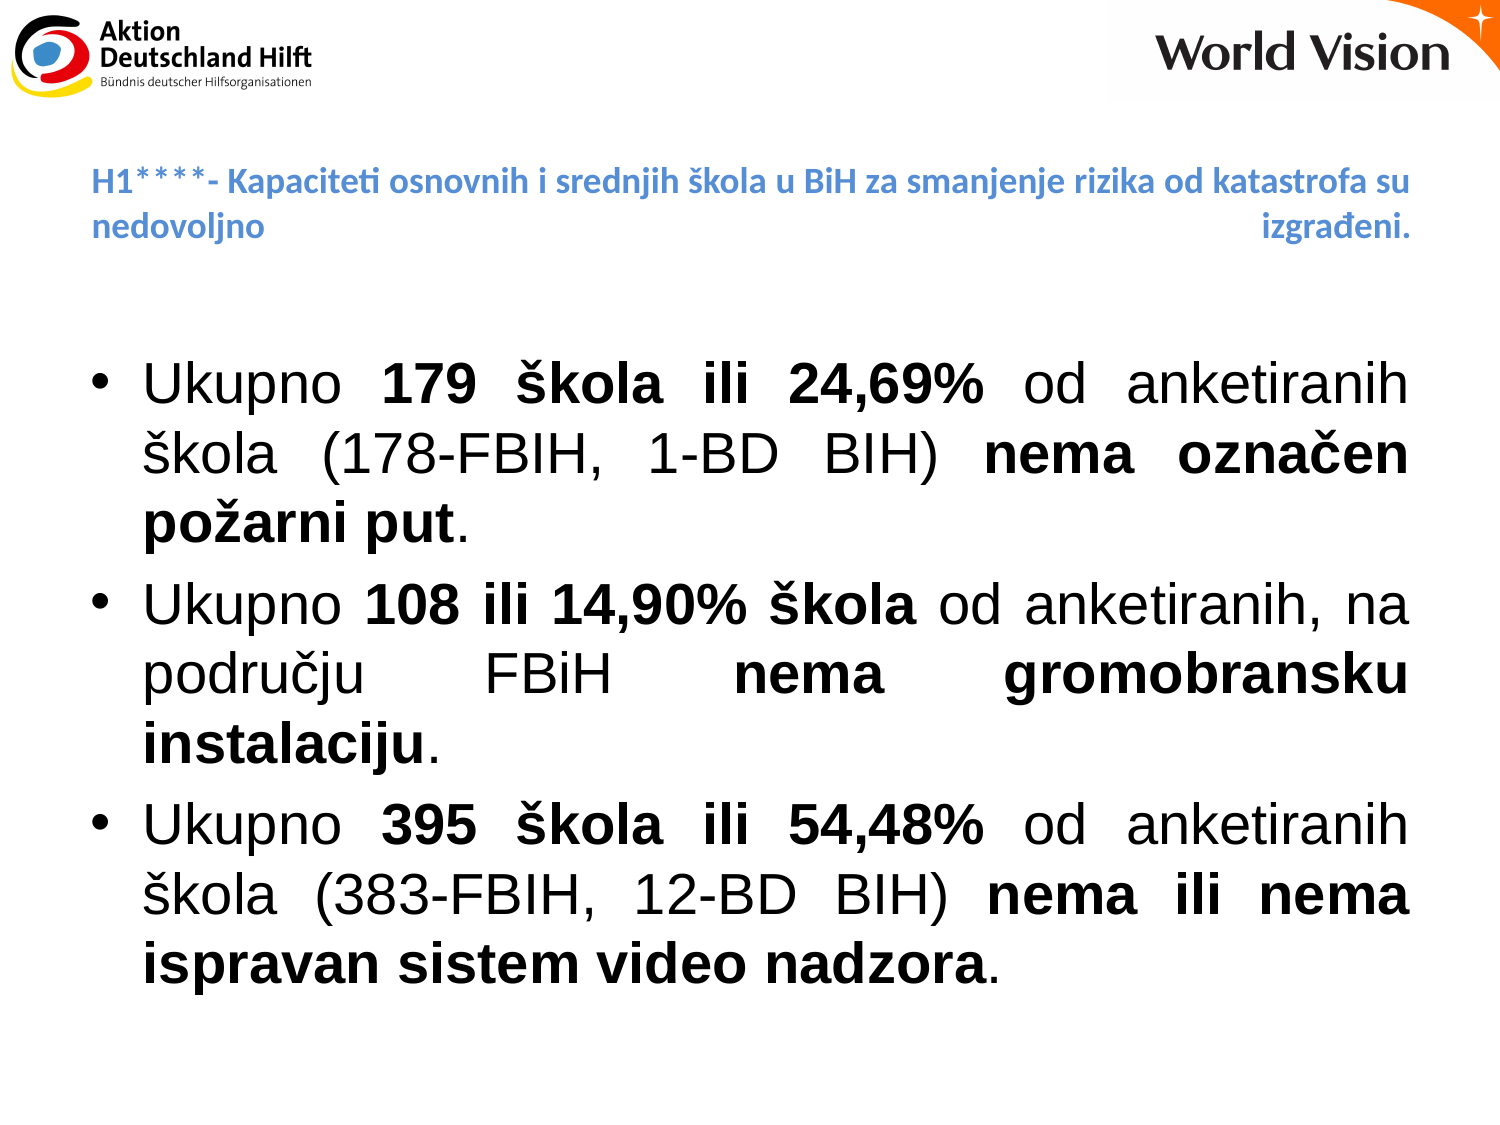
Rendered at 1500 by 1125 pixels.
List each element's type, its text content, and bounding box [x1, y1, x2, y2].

list Ukupno 179 škola ili 24,69% od anketiranih škola (178-FBIH, 1-BD BIH) nema označen požarni put. Ukupno 108 ili 14,90% škola od anketiranih, na području FBiH nema gromobransku instalaciju. Ukupno 395 škola ili 54,48% od anketiranih škola (383-FBIH, 12-BD BIH) nema ili nema ispravan sistem video nadzora. [74, 337, 1426, 1006]
picture [0, 0, 337, 115]
title H1****- Kapaciteti osnovnih i srednjih škola u BiH za smanjenje rizika od katastrofa su nedovoljno izgrađeni. [76, 149, 1427, 313]
picture [1107, 0, 1500, 102]
